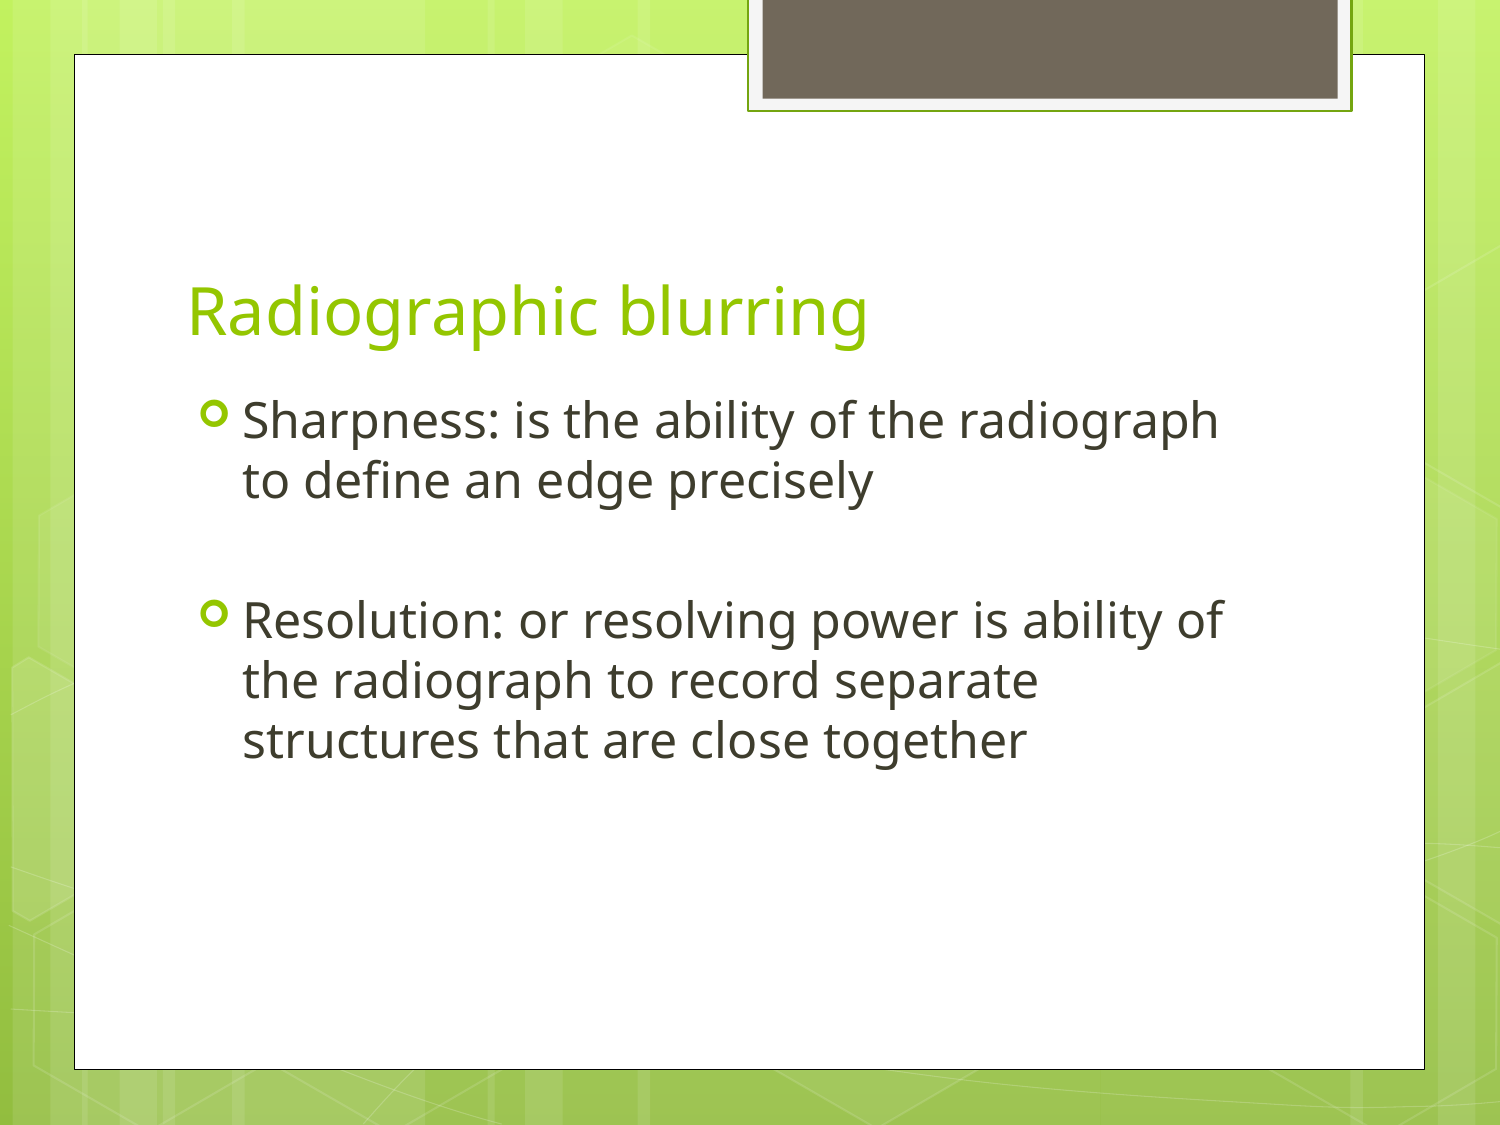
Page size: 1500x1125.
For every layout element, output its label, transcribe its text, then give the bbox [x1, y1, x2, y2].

title Radiographic blurring [171, 168, 1324, 357]
list Sharpness: is the ability of the radiograph to define an edge precisely Resolution: or resolving power is ability of the radiograph to record separate structures that are close together [171, 381, 1283, 957]
